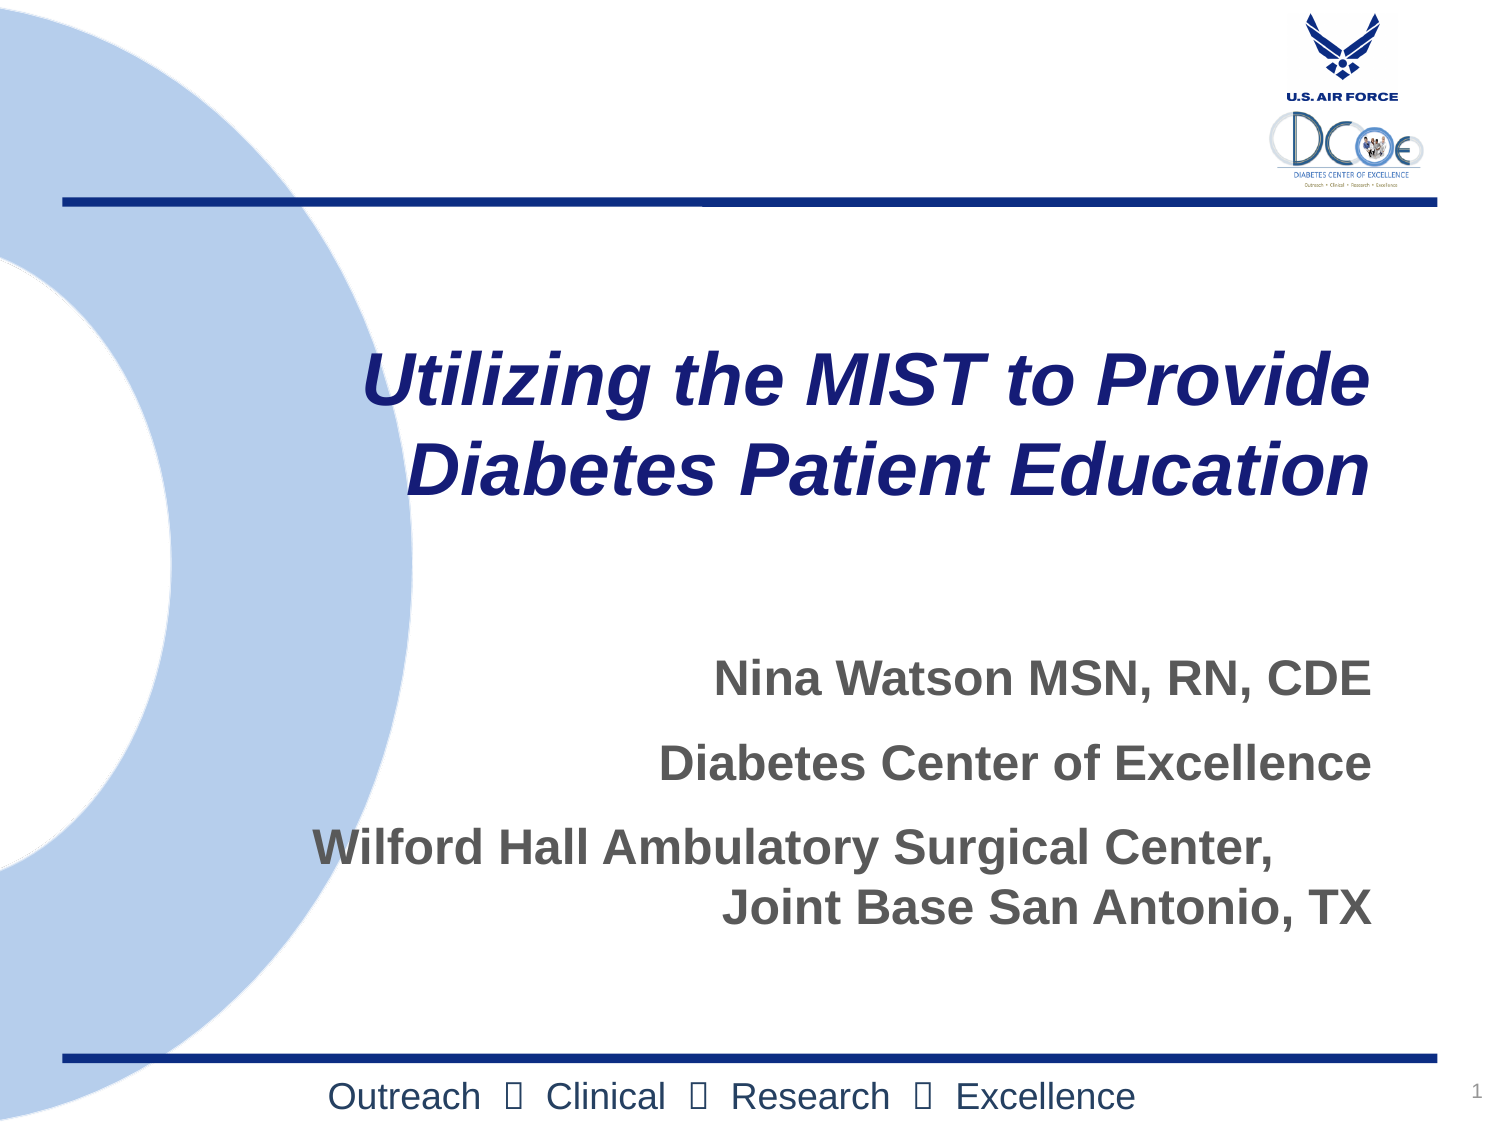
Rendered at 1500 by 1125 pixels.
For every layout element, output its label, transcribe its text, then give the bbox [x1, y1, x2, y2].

picture [1262, 13, 1437, 196]
picture [405, 1100, 414, 1107]
picture [405, 1091, 414, 1097]
subtitle Nina Watson MSN, RN, CDE Diabetes Center of Excellence Wilford Hall Ambulatory Surgical Center, Joint Base San Antonio, TX [224, 637, 1388, 926]
slide_number 1 [1310, 1070, 1499, 1121]
title Utilizing the MIST to Provide Diabetes Patient Education [112, 299, 1388, 542]
picture [0, 0, 414, 1125]
